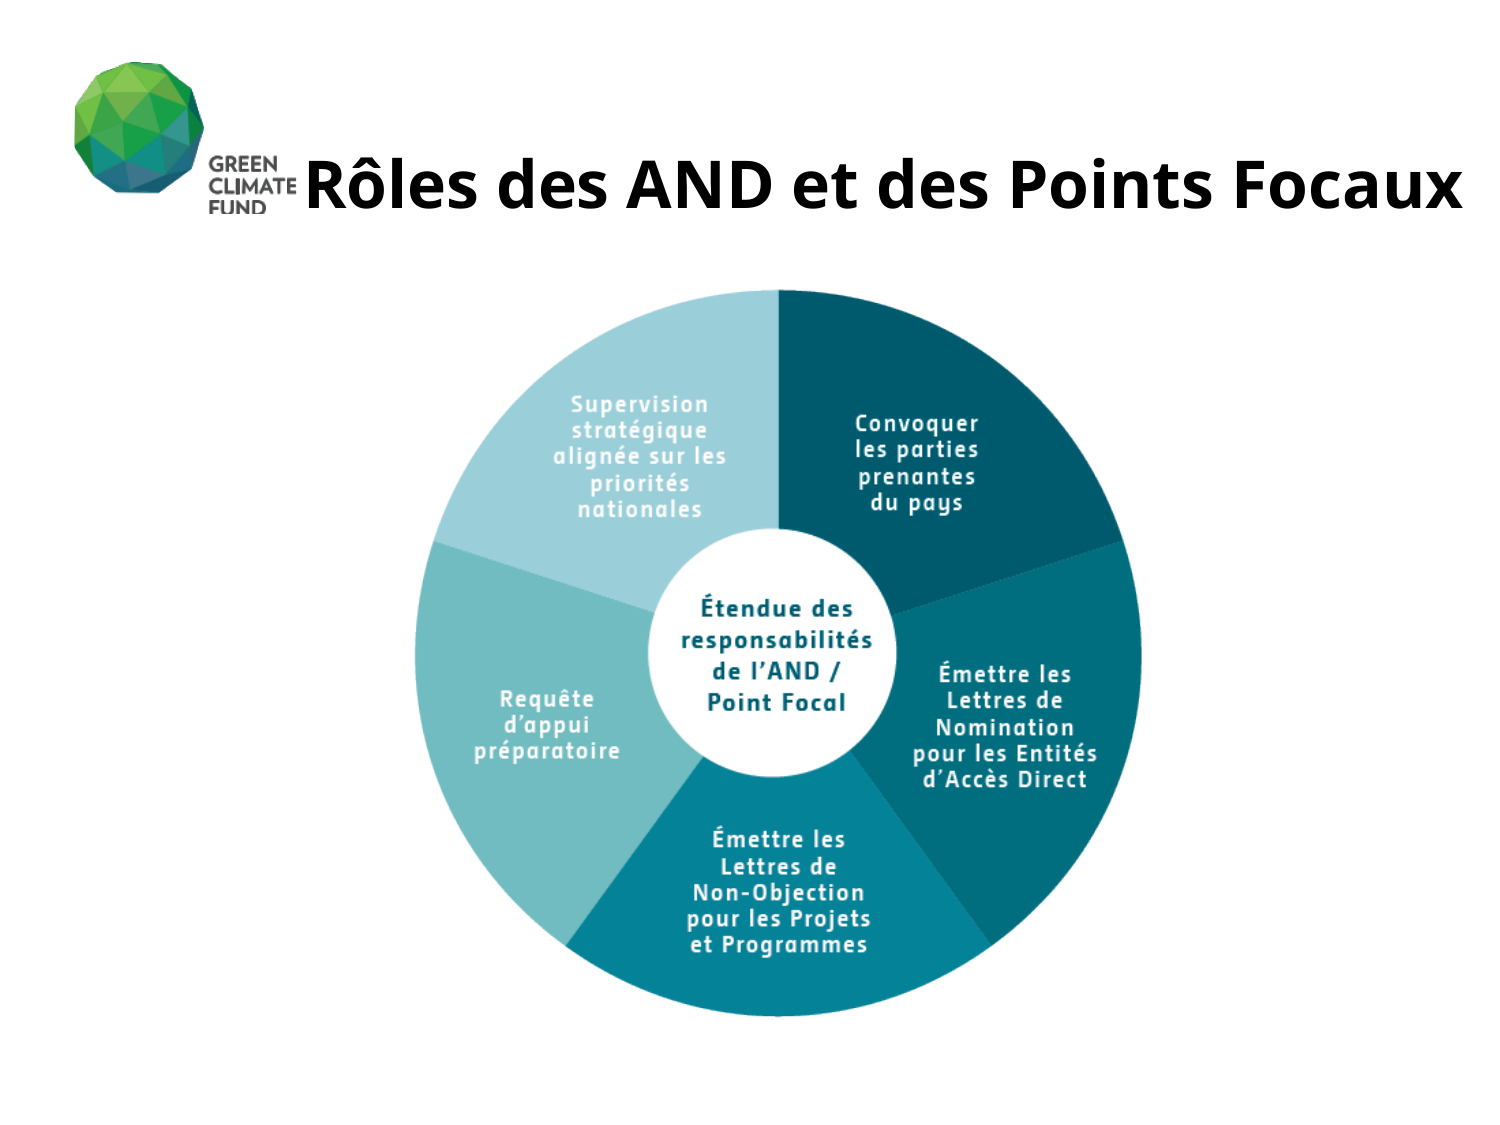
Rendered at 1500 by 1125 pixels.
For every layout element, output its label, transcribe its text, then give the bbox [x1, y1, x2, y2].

picture [367, 243, 1188, 1064]
text_box Rôles des AND et des Points Focaux [236, 144, 1480, 247]
